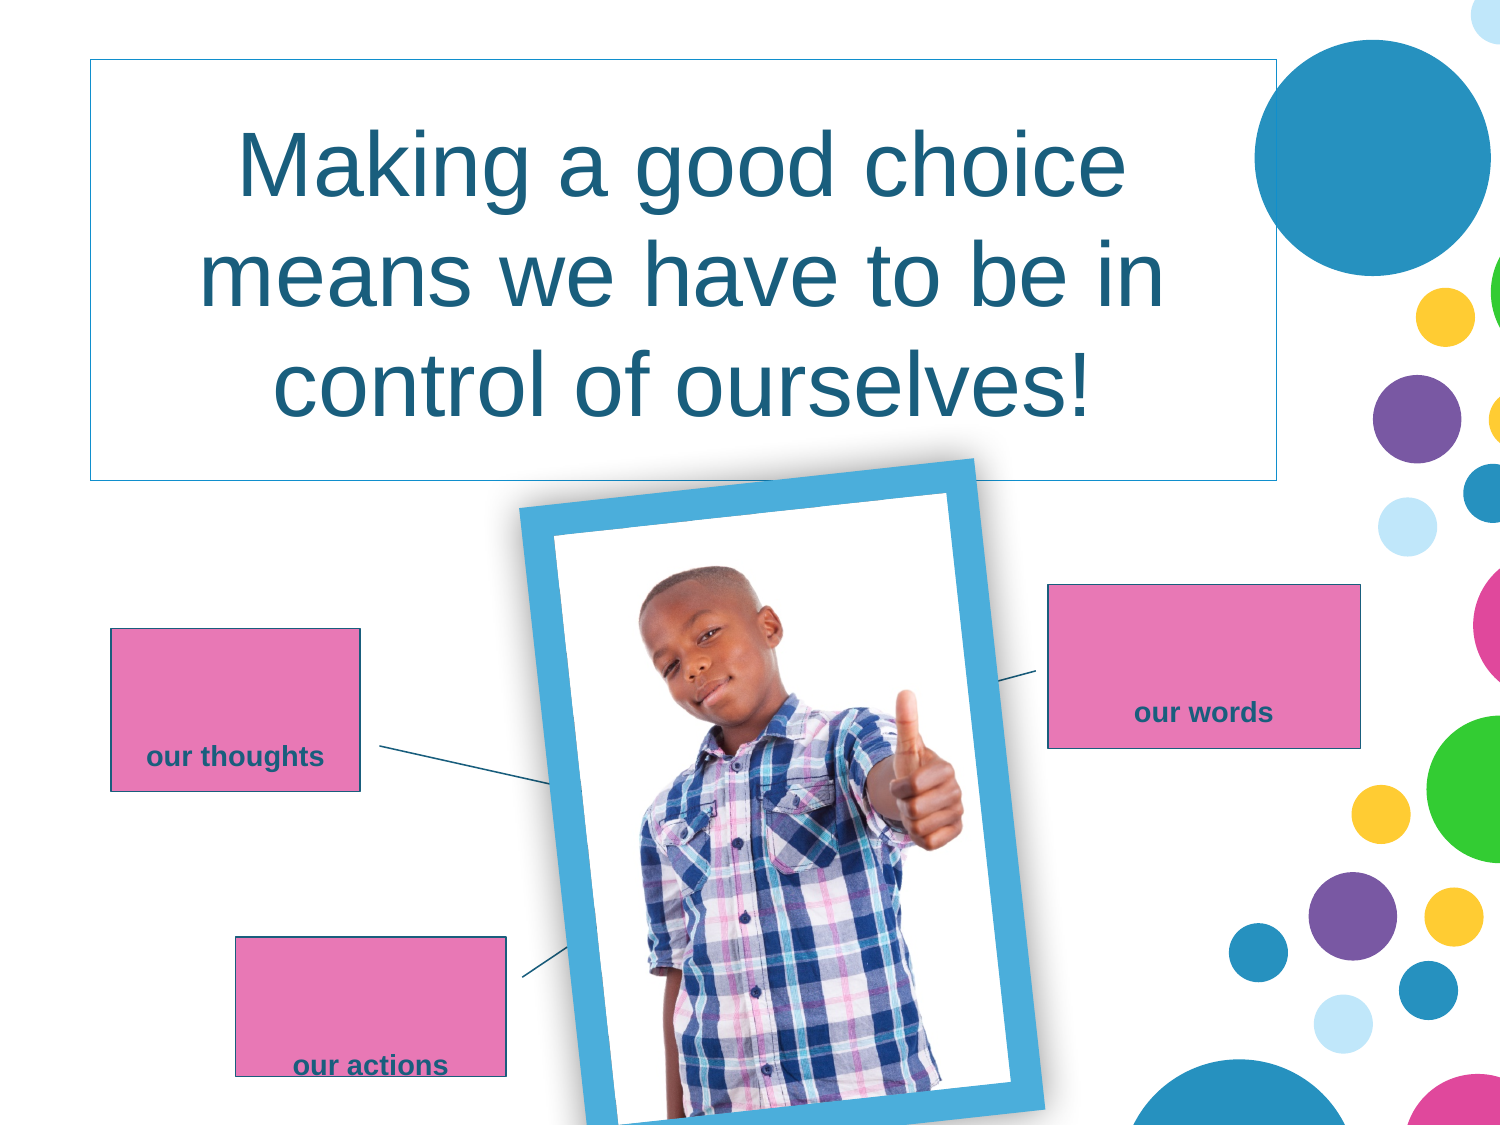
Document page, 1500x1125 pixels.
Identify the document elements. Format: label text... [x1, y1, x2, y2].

picture [554, 494, 1010, 1124]
text_box our thoughts [111, 628, 361, 792]
text_box our actions [235, 937, 507, 1077]
title Making a good choice means we have to be in control of ourselves! [90, 59, 1277, 481]
text_box our words [1047, 584, 1361, 749]
